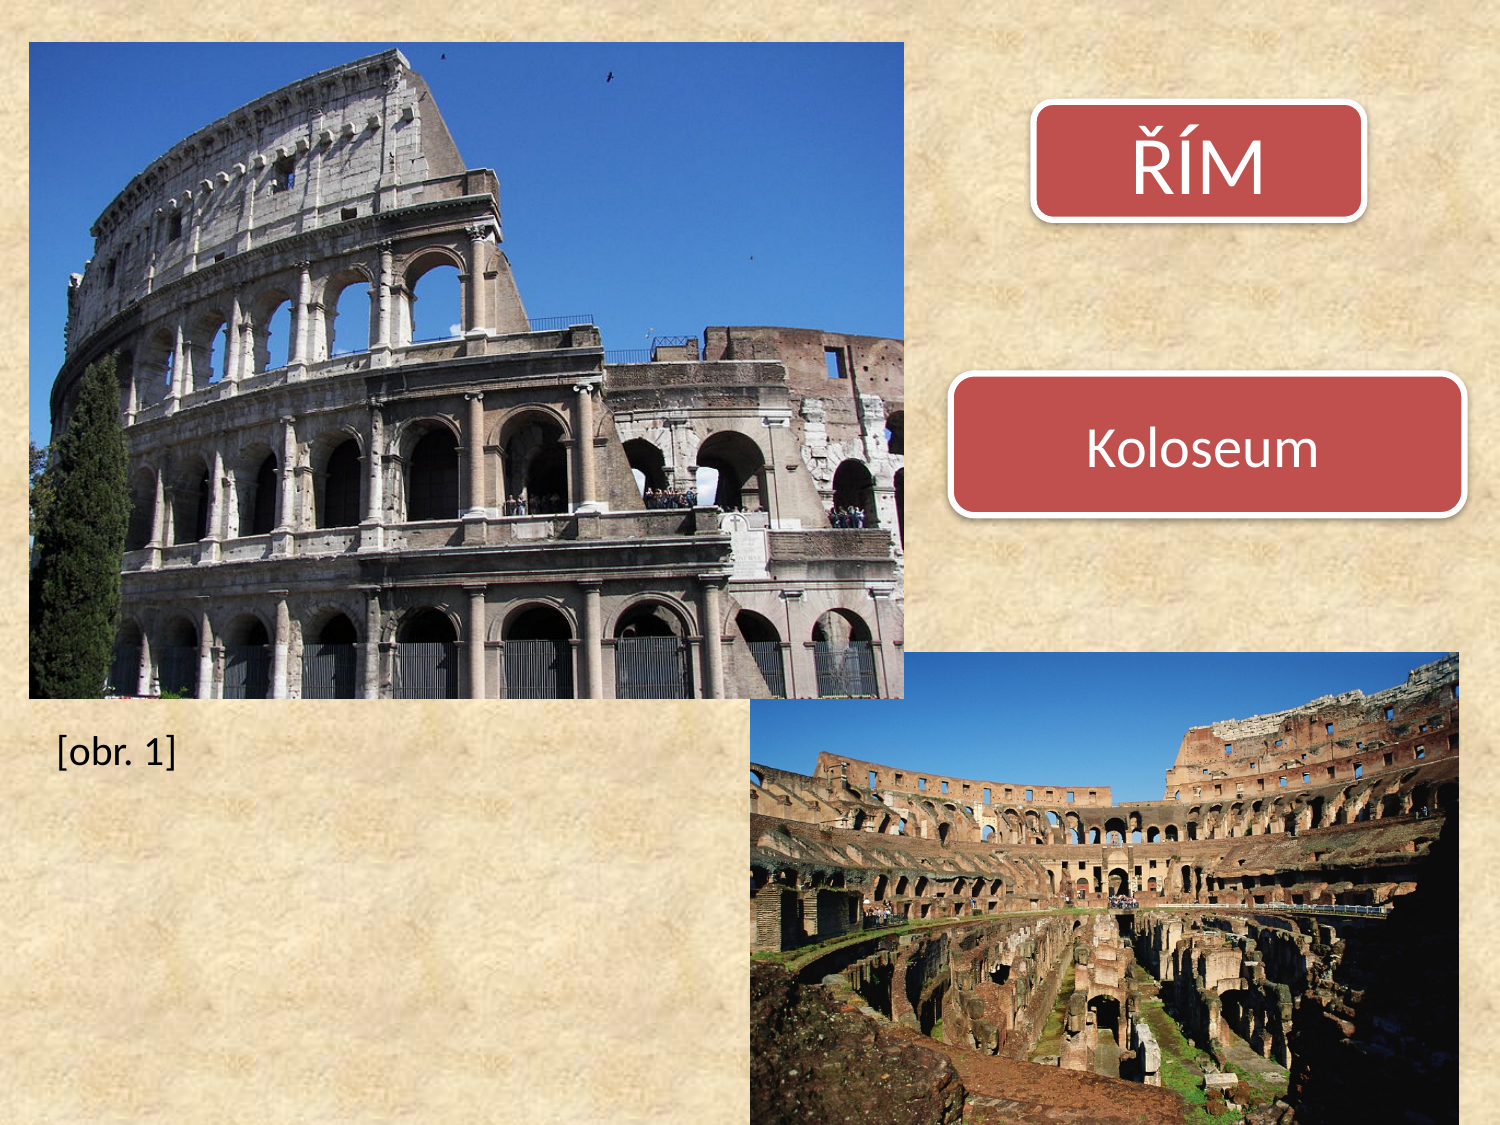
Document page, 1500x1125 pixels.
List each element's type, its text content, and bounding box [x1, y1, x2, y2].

picture [0, 0, 1500, 1125]
text_box Koloseum [947, 370, 1468, 519]
text_box ŘÍM [1030, 98, 1368, 223]
text_box [obr. 1] [41, 716, 219, 781]
